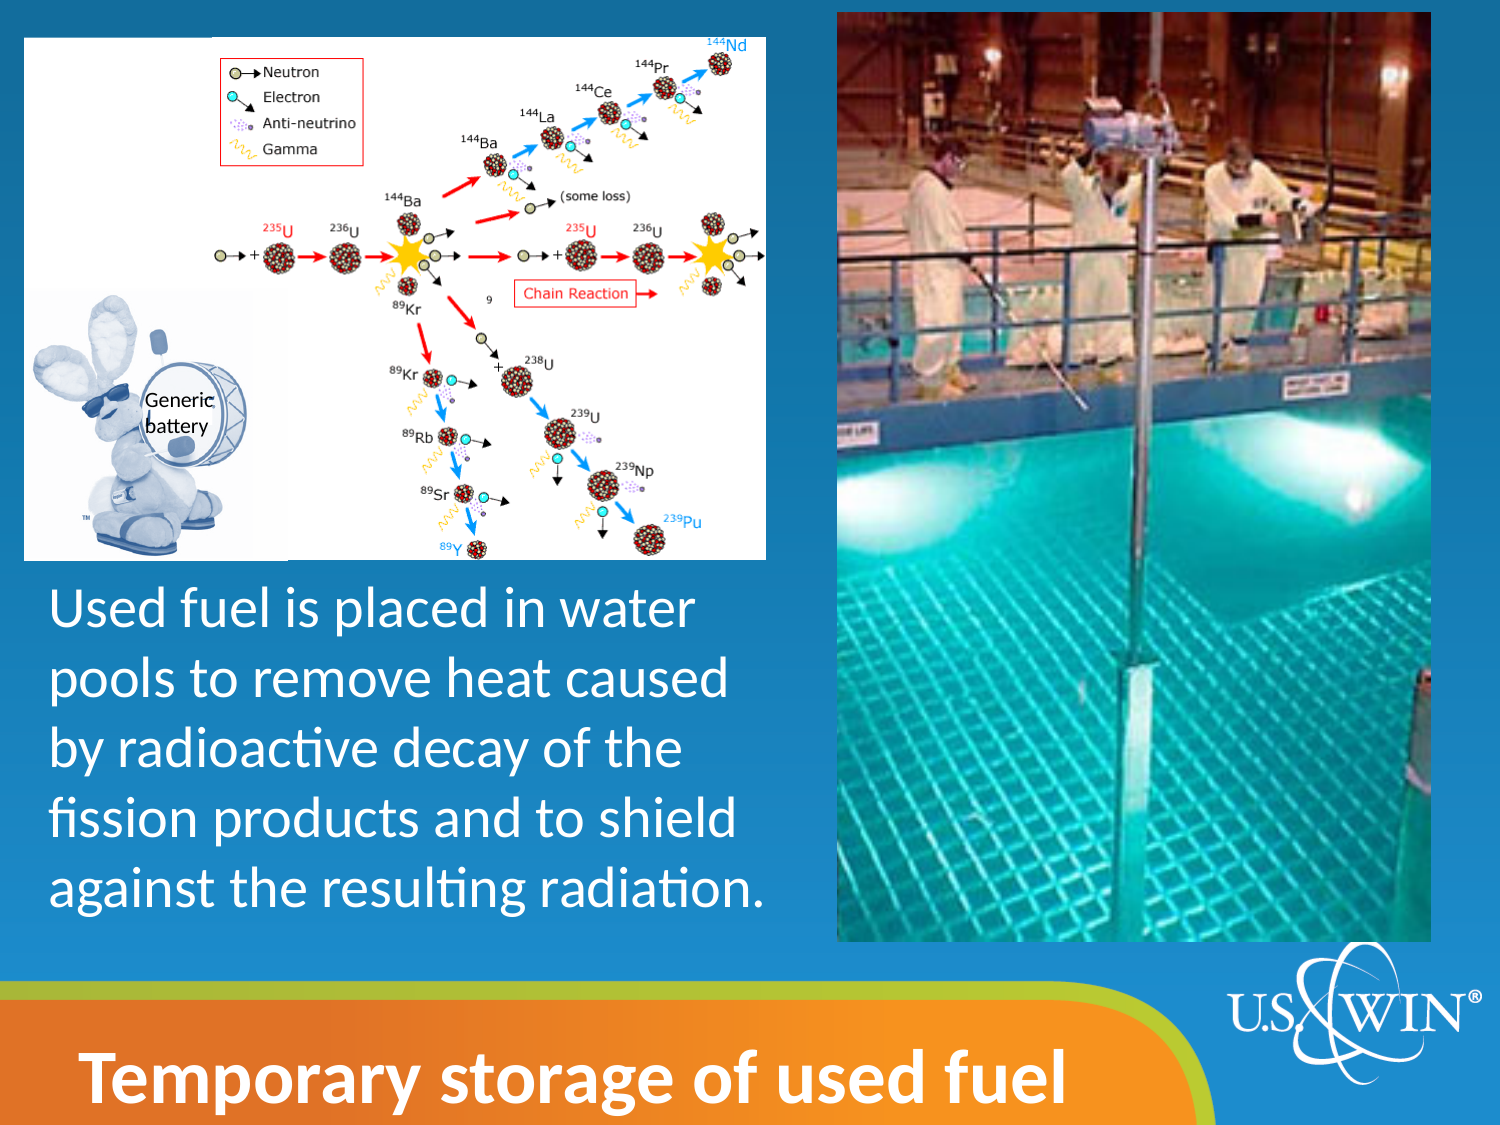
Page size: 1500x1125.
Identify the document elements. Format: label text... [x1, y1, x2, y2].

picture [0, 0, 1500, 1125]
list Used fuel is placed in water pools to remove heat caused by radioactive decay of the fission products and to shield against the resulting radiation. [40, 561, 804, 946]
title Temporary storage of used fuel [0, 948, 1305, 1125]
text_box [23, 37, 766, 561]
